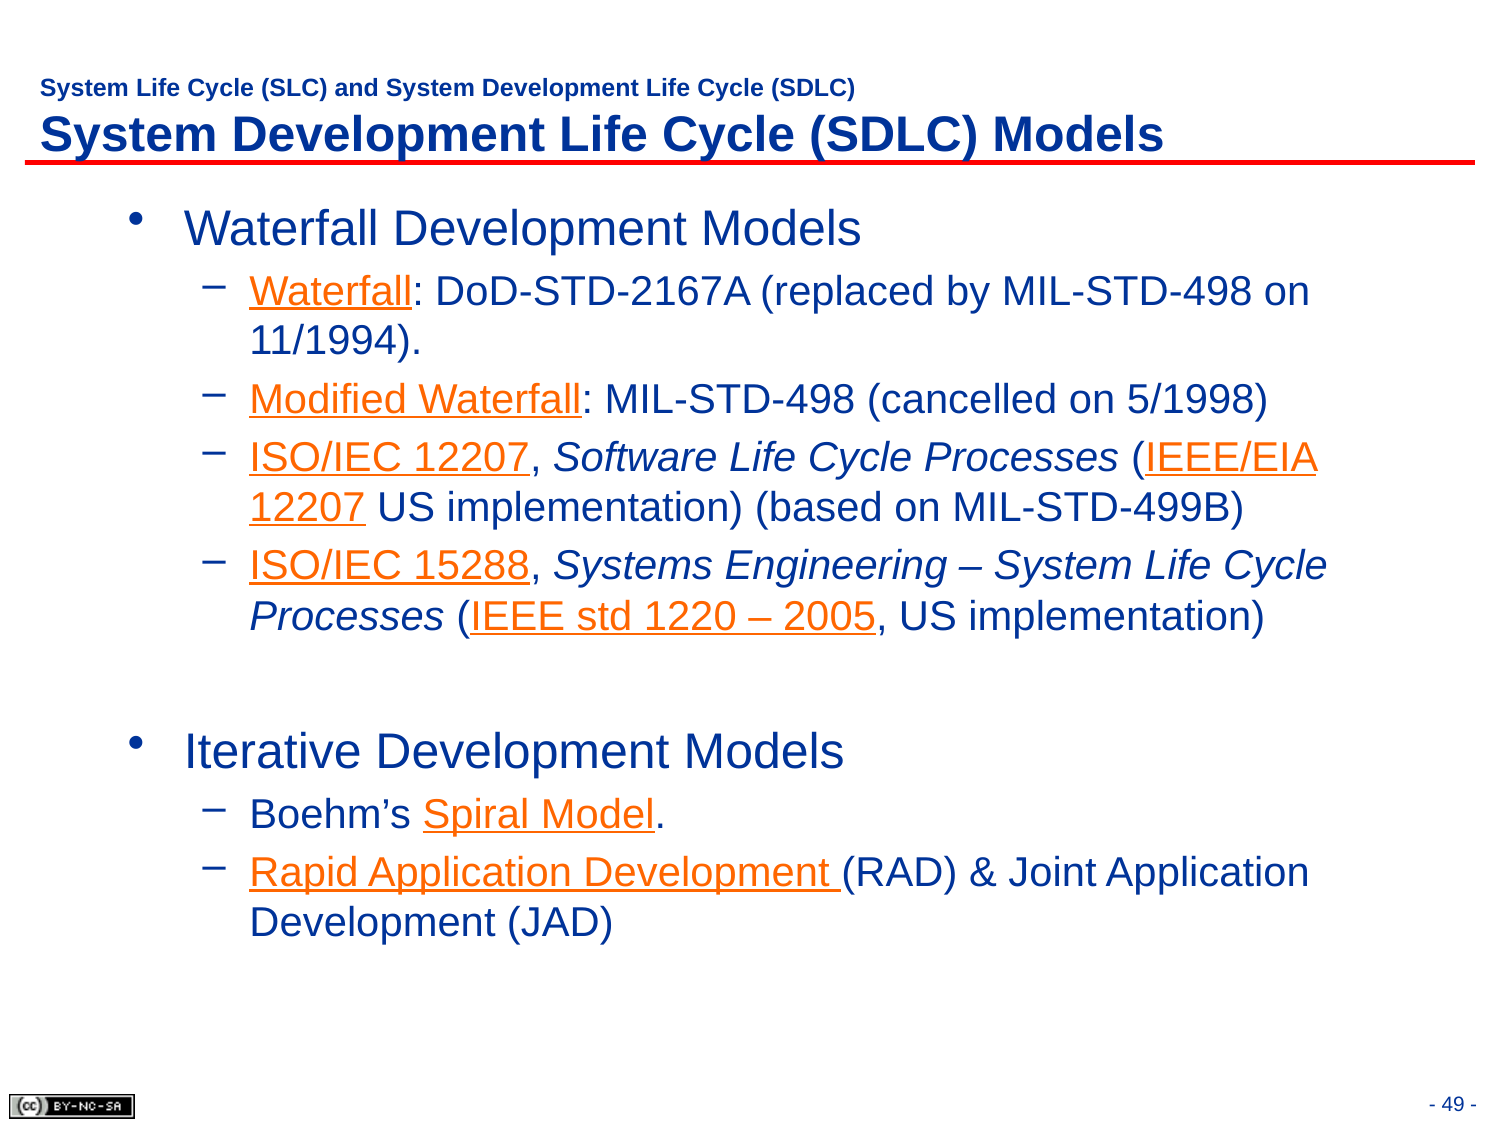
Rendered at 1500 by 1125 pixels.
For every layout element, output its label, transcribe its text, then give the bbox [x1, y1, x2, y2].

list Waterfall Development Models Waterfall: DoD-STD-2167A (replaced by MIL-STD-498 on 11/1994). Modified Waterfall: MIL-STD-498 (cancelled on 5/1998) ISO/IEC 12207, Software Life Cycle Processes (IEEE/EIA 12207 US implementation) (based on MIL-STD-499B) ISO/IEC 15288, Systems Engineering – System Life Cycle Processes (IEEE std 1220 – 2005, US implementation) Iterative Development Models Boehm’s Spiral Model. Rapid Application Development (RAD) & Joint Application Development (JAD) [112, 187, 1388, 1063]
picture [9, 1094, 135, 1119]
slide_number - 49 - [1292, 1083, 1493, 1125]
title System Life Cycle (SLC) and System Development Life Cycle (SDLC) System Development Life Cycle (SDLC) Models [24, 0, 1476, 169]
